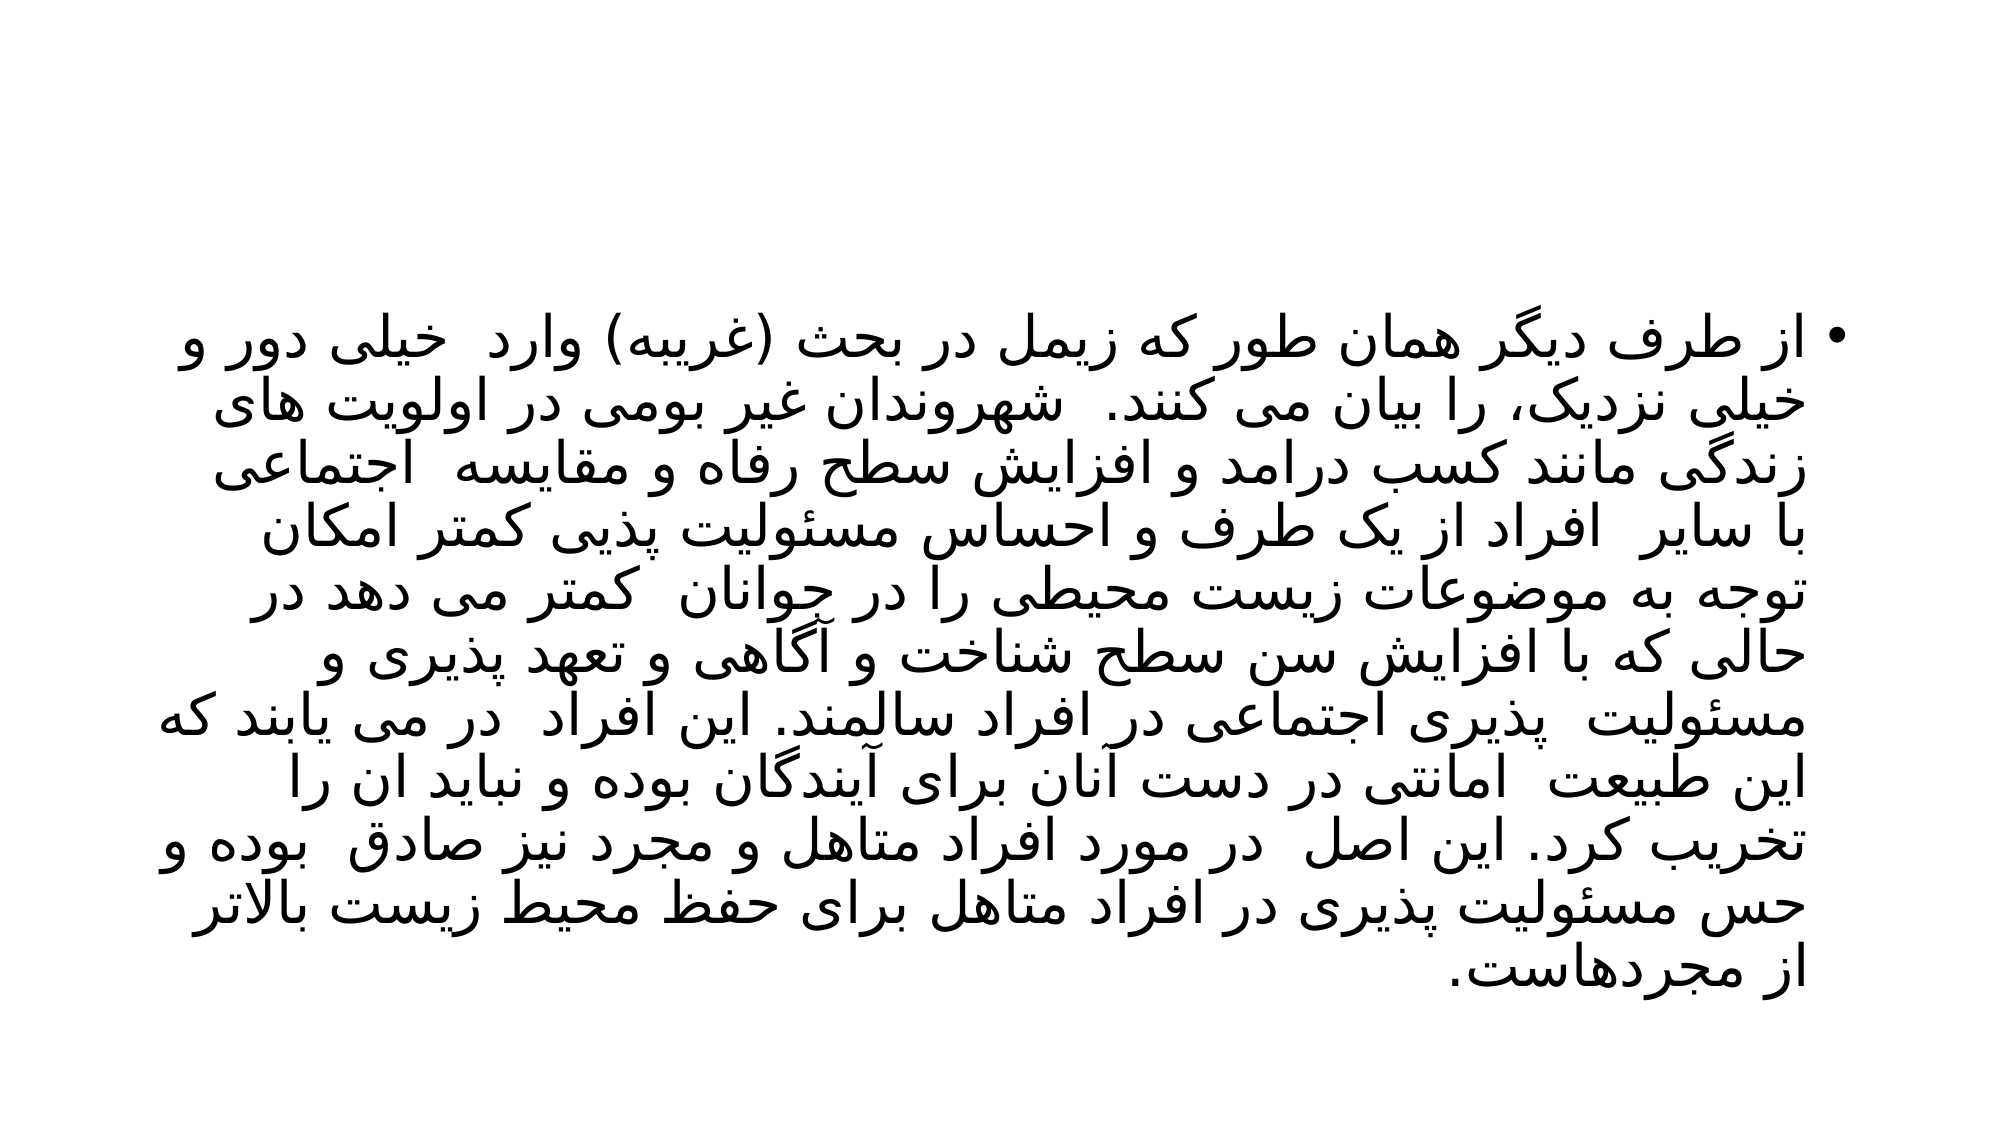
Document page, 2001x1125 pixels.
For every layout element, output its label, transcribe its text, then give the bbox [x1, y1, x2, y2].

list از طرف دیگر همان طور که زیمل در بحث (غریبه) وارد خیلی دور و خیلی نزدیک، را بیان می کنند. شهروندان غیر بومی در اولویت های زندگی مانند کسب درامد و افزایش سطح رفاه و مقایسه اجتماعی با سایر افراد از یک طرف و احساس مسئولیت پذیی کمتر امکان توجه به موضوعات زیست محیطی را در جوانان کمتر می دهد در حالی که با افزایش سن سطح شناخت و آگاهی و تعهد پذیری و مسئولیت پذیری اجتماعی در افراد سالمند. این افراد در می یابند که این طبیعت امانتی در دست آنان برای آیندگان بوده و نباید ان را تخریب کرد. این اصل در مورد افراد متاهل و مجرد نیز صادق بوده و حس مسئولیت پذیری در افراد متاهل برای حفظ محیط زیست بالاتر از مجردهاست. [137, 299, 1863, 1014]
